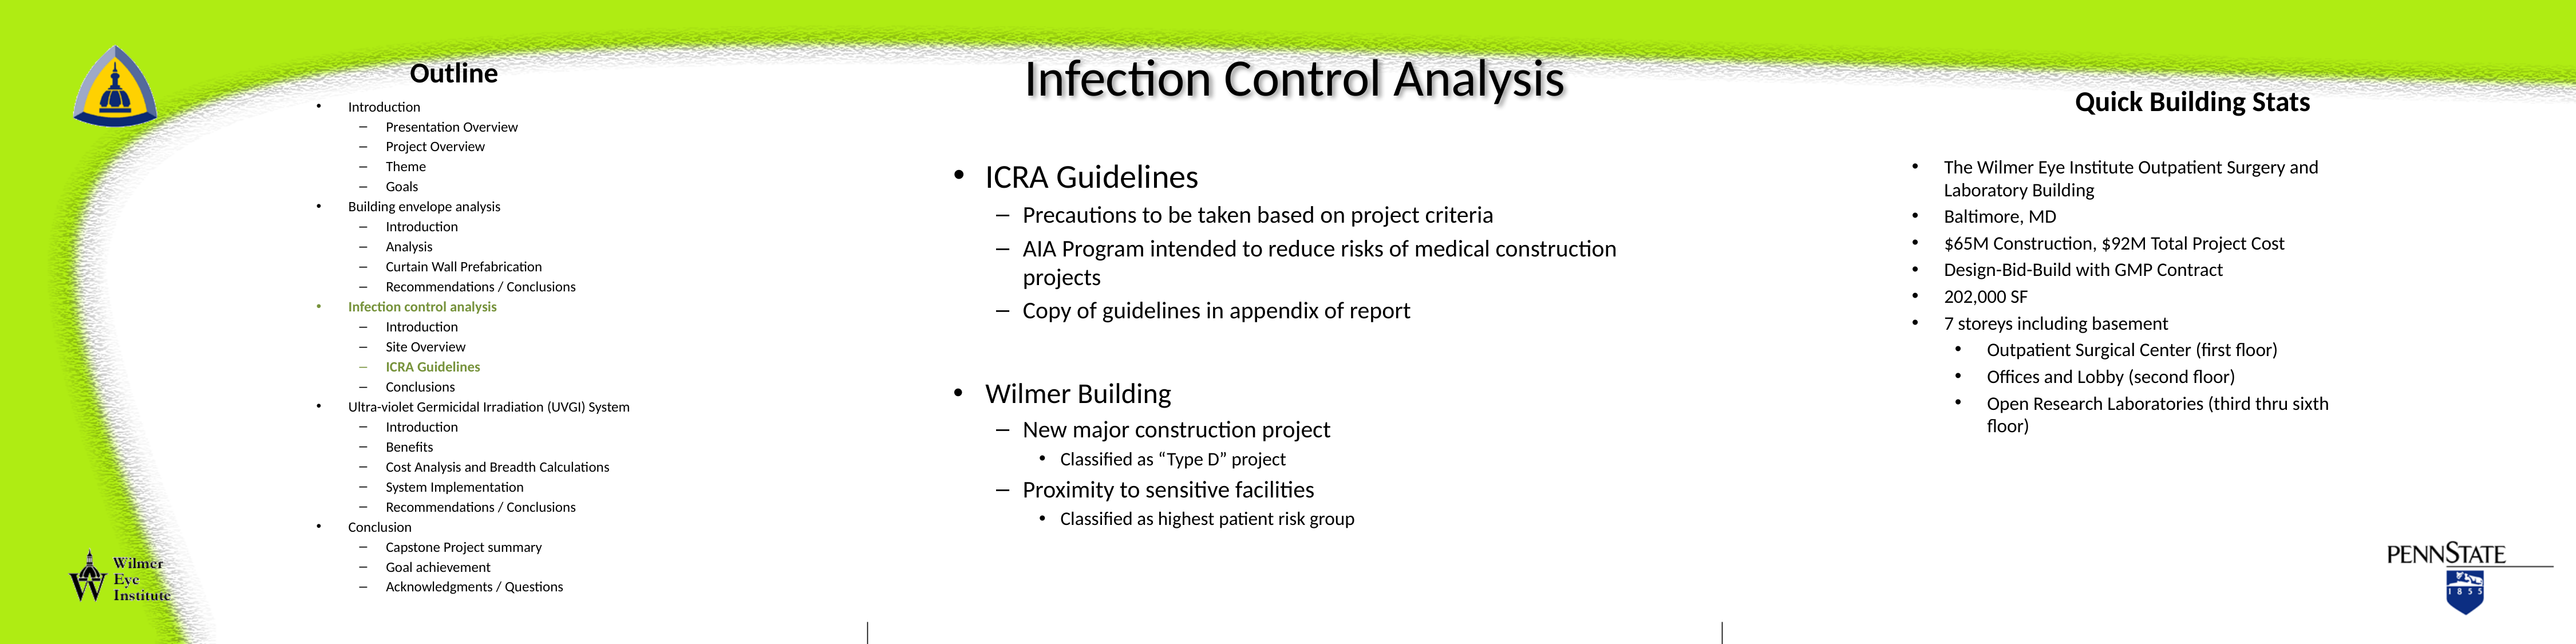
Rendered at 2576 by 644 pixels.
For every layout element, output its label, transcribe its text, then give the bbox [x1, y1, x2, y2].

picture [0, 0, 2576, 644]
text_box Quick Building Stats [1982, 78, 2404, 122]
text_box Infection Control Analysis [915, 21, 1674, 129]
text_box Outline [350, 50, 558, 93]
list ICRA Guidelines Precautions to be taken based on project criteria AIA Program intended to reduce risks of medical construction projects Copy of guidelines in appendix of report Wilmer Building New major construction project Classified as “Type D” project Proximity to sensitive facilities Classified as highest patient risk group [945, 150, 1660, 580]
text_box Introduction Presentation Overview Project Overview Theme Goals Building envelope analysis Introduction Analysis Curtain Wall Prefabrication Recommendations / Conclusions Infection control analysis Introduction Site Overview ICRA Guidelines Conclusions Ultra-violet Germicidal Irradiation (UVGI) System Introduction Benefits Cost Analysis and Breadth Calculations System Implementation Recommendations / Conclusions Conclusion Capstone Project summary Goal achievement Acknowledgments / Questions [307, 93, 787, 587]
text_box The Wilmer Eye Institute Outpatient Surgery and Laboratory Building Baltimore, MD $65M Construction, $92M Total Project Cost Design-Bid-Build with GMP Contract 202,000 SF 7 storeys including basement Outpatient Surgical Center (first floor) Offices and Lobby (second floor) Open Research Laboratories (third thru sixth floor) [1903, 150, 2383, 644]
